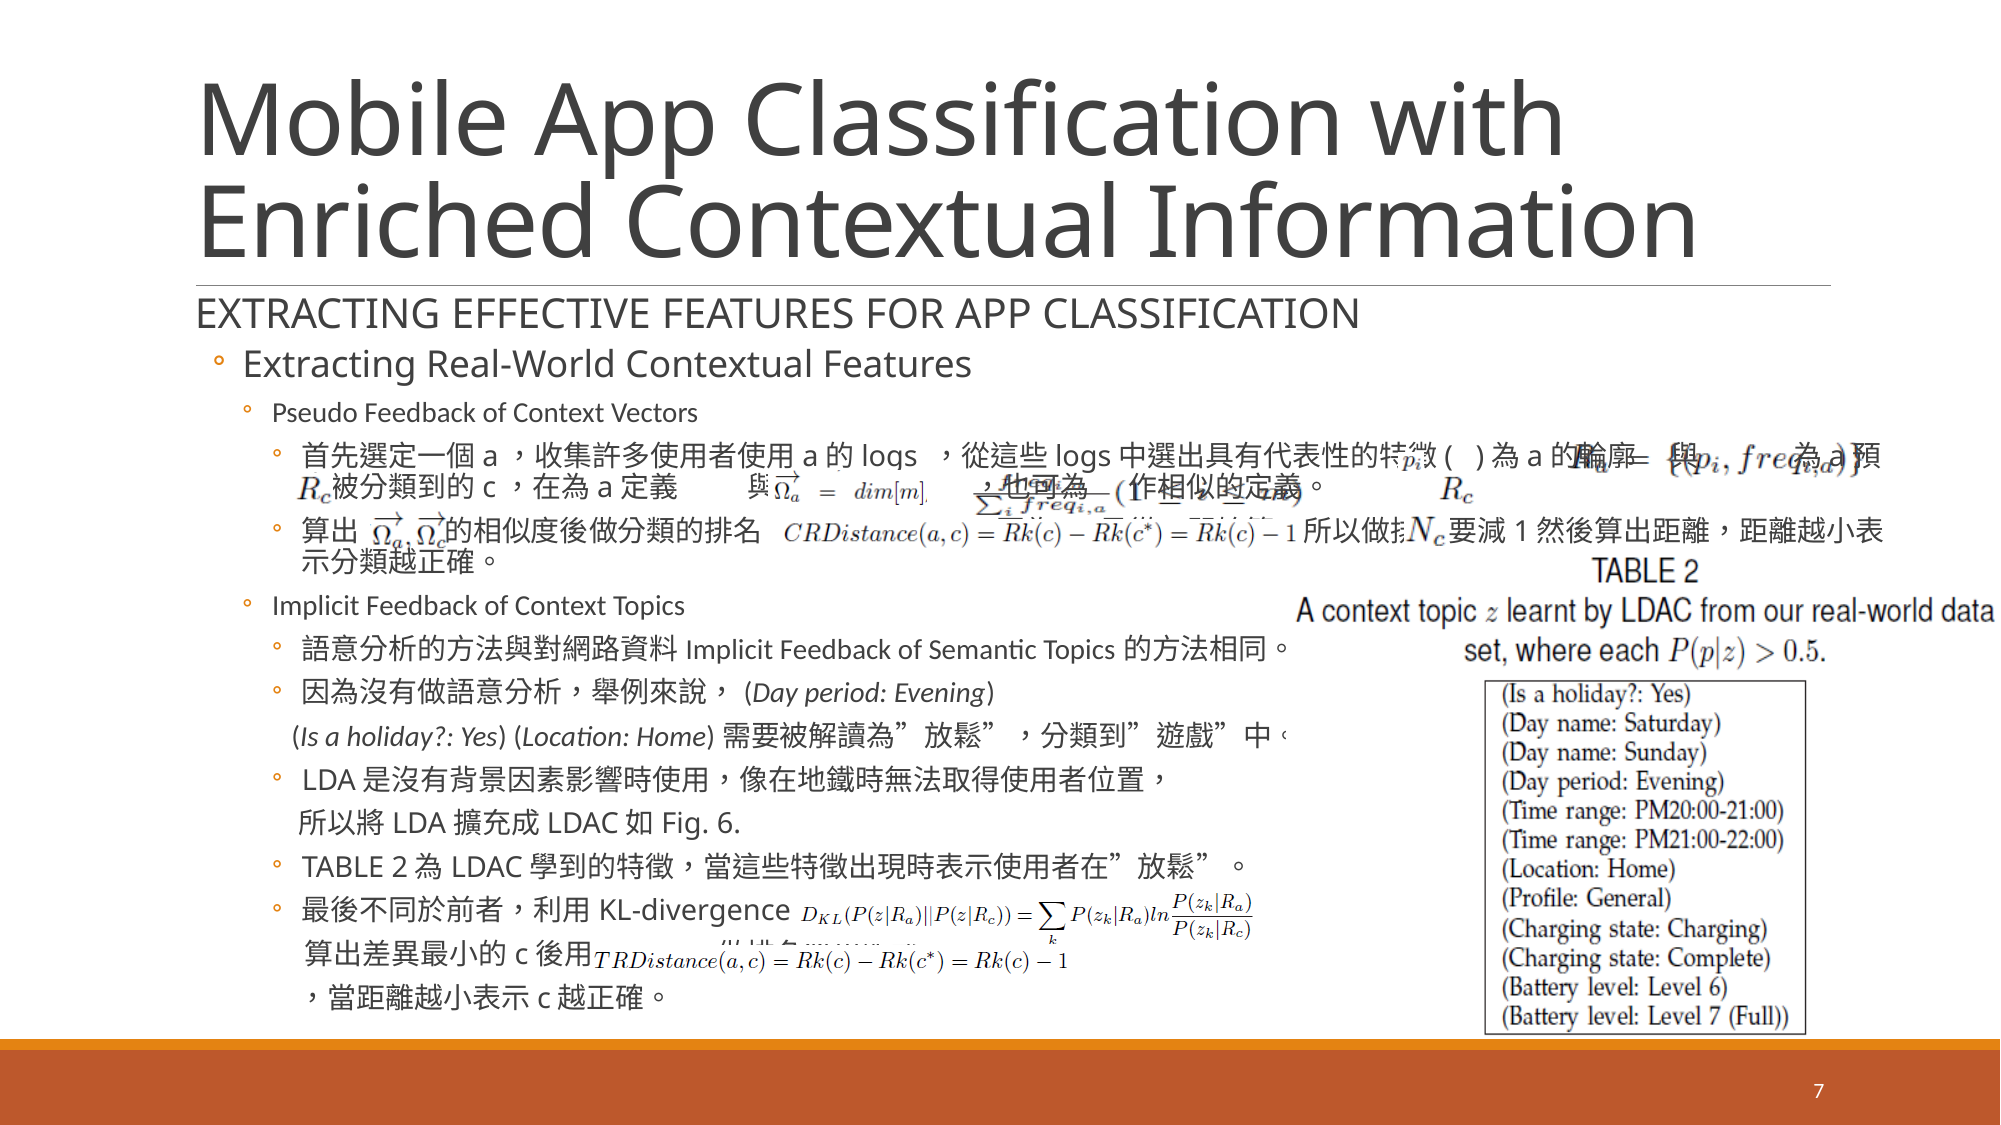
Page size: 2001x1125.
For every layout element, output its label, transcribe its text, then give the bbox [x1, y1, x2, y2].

picture [782, 472, 1303, 549]
picture [369, 510, 447, 554]
picture [1566, 439, 1865, 480]
picture [1286, 552, 2000, 1038]
picture [1434, 472, 1476, 506]
title Mobile App Classification with Enriched Contextual Information [180, 47, 1830, 285]
picture [292, 472, 333, 506]
picture [767, 470, 928, 509]
picture [1397, 451, 1424, 476]
list EXTRACTING EFFECTIVE FEATURES FOR APP CLASSIFICATION Extracting Real-World Contextual Features Pseudo Feedback of Context Vectors 首先選定一個a，收集許多使用者使用a的logs ，從這些logs中選出具有代表性的特徵( )為a的輪廓 與 為a預先被分類到的c，在為a定義 與 ，也可為 作相似的定義。 算出 的相似度後做分類的排名 ，因為 是從0開始算，所以做排名要減1然後算出距離，距離越小表示分類越正確。 Implicit Feedback of Context Topics 語意分析的方法與對網路資料Implicit Feedback of Semantic Topics的方法相同。 因為沒有做語意分析，舉例來說，(Day period: Evening) (Is a holiday?: Yes) (Location: Home)需要被解讀為”放鬆”，分類到”遊戲”中。 LDA是沒有背景因素影響時使用，像在地鐵時無法取得使用者位置， 所以將LDA擴充成LDAC如Fig. 6. TABLE 2為LDAC學到的特徵，當這些特徵出現時表示使用者在”放鬆”。 最後不同於前者，利用KL-divergence ， 算出差異最小的c後用 做排名算出距離 ，當距離越小表示c越正確。 [180, 285, 1905, 1038]
picture [1403, 510, 1447, 547]
picture [591, 893, 1254, 977]
slide_number 7 [1624, 1059, 1840, 1120]
